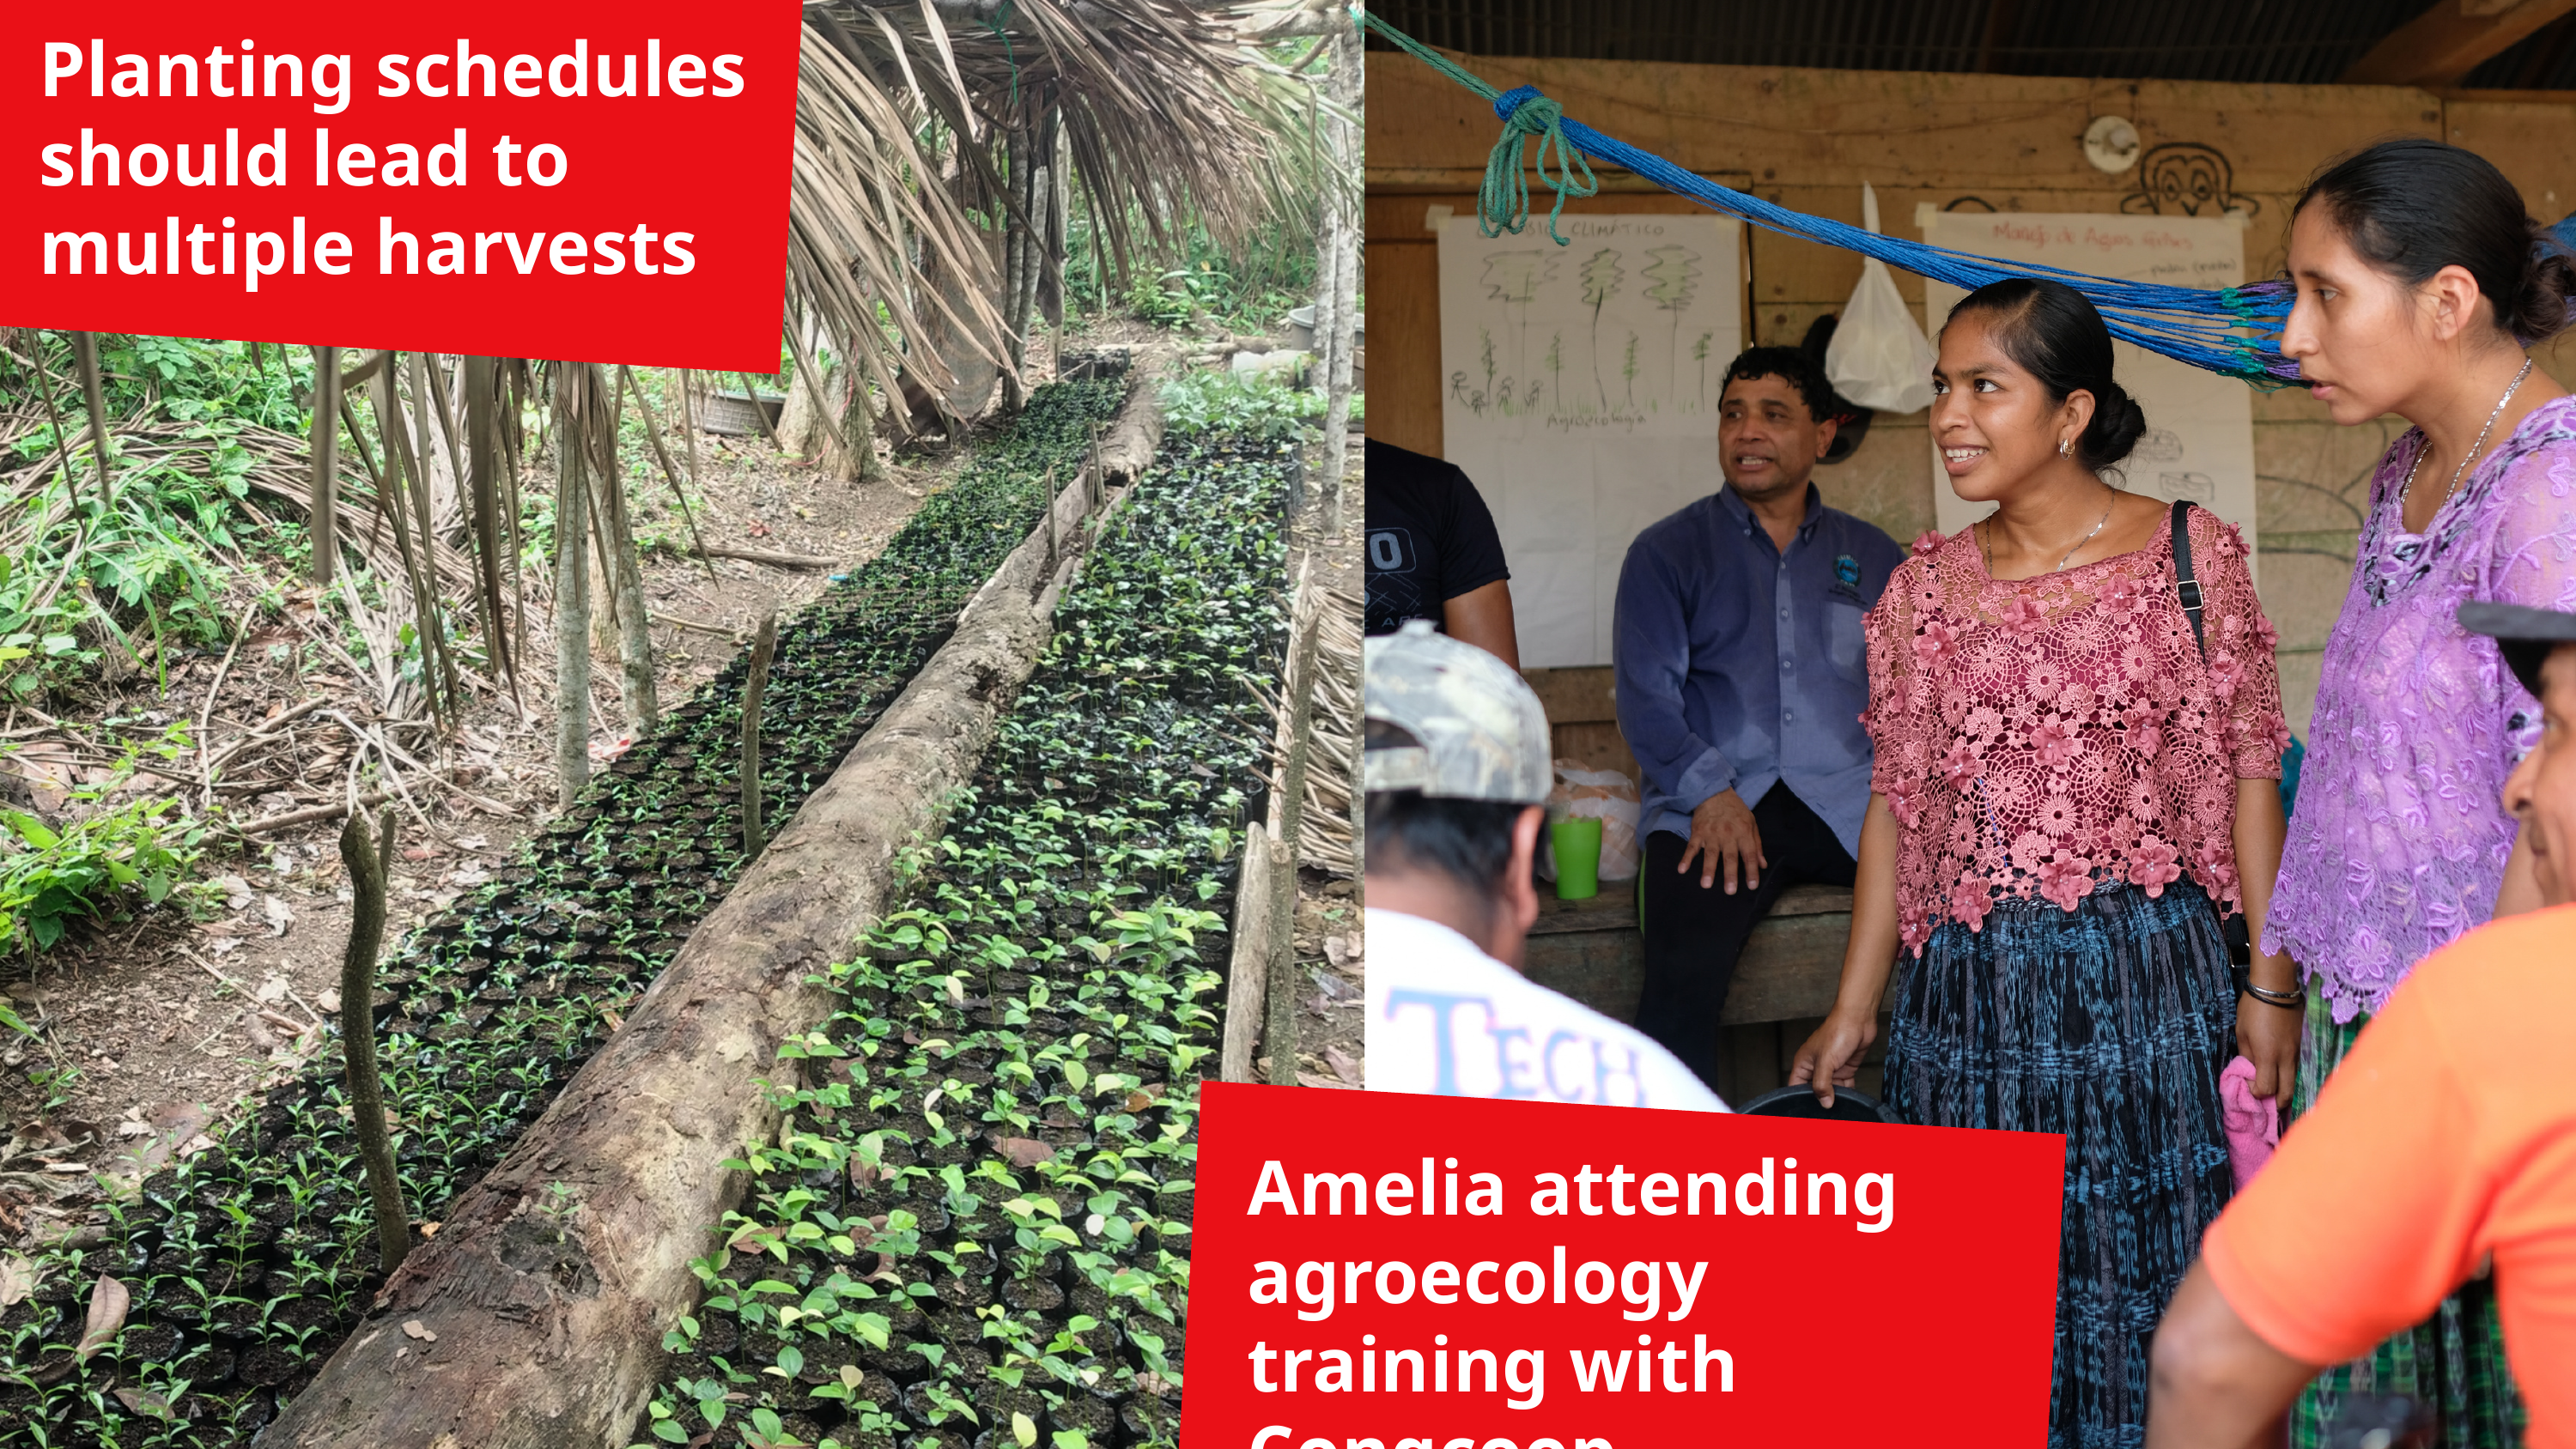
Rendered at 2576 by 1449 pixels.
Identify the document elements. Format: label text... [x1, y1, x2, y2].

text_box [1365, 0, 2576, 1449]
text_box Planting schedules should lead to multiple harvests [796, 23, 823, 289]
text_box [1188, 1106, 2056, 1449]
text_box [0, 0, 1365, 1449]
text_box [0, 0, 793, 349]
